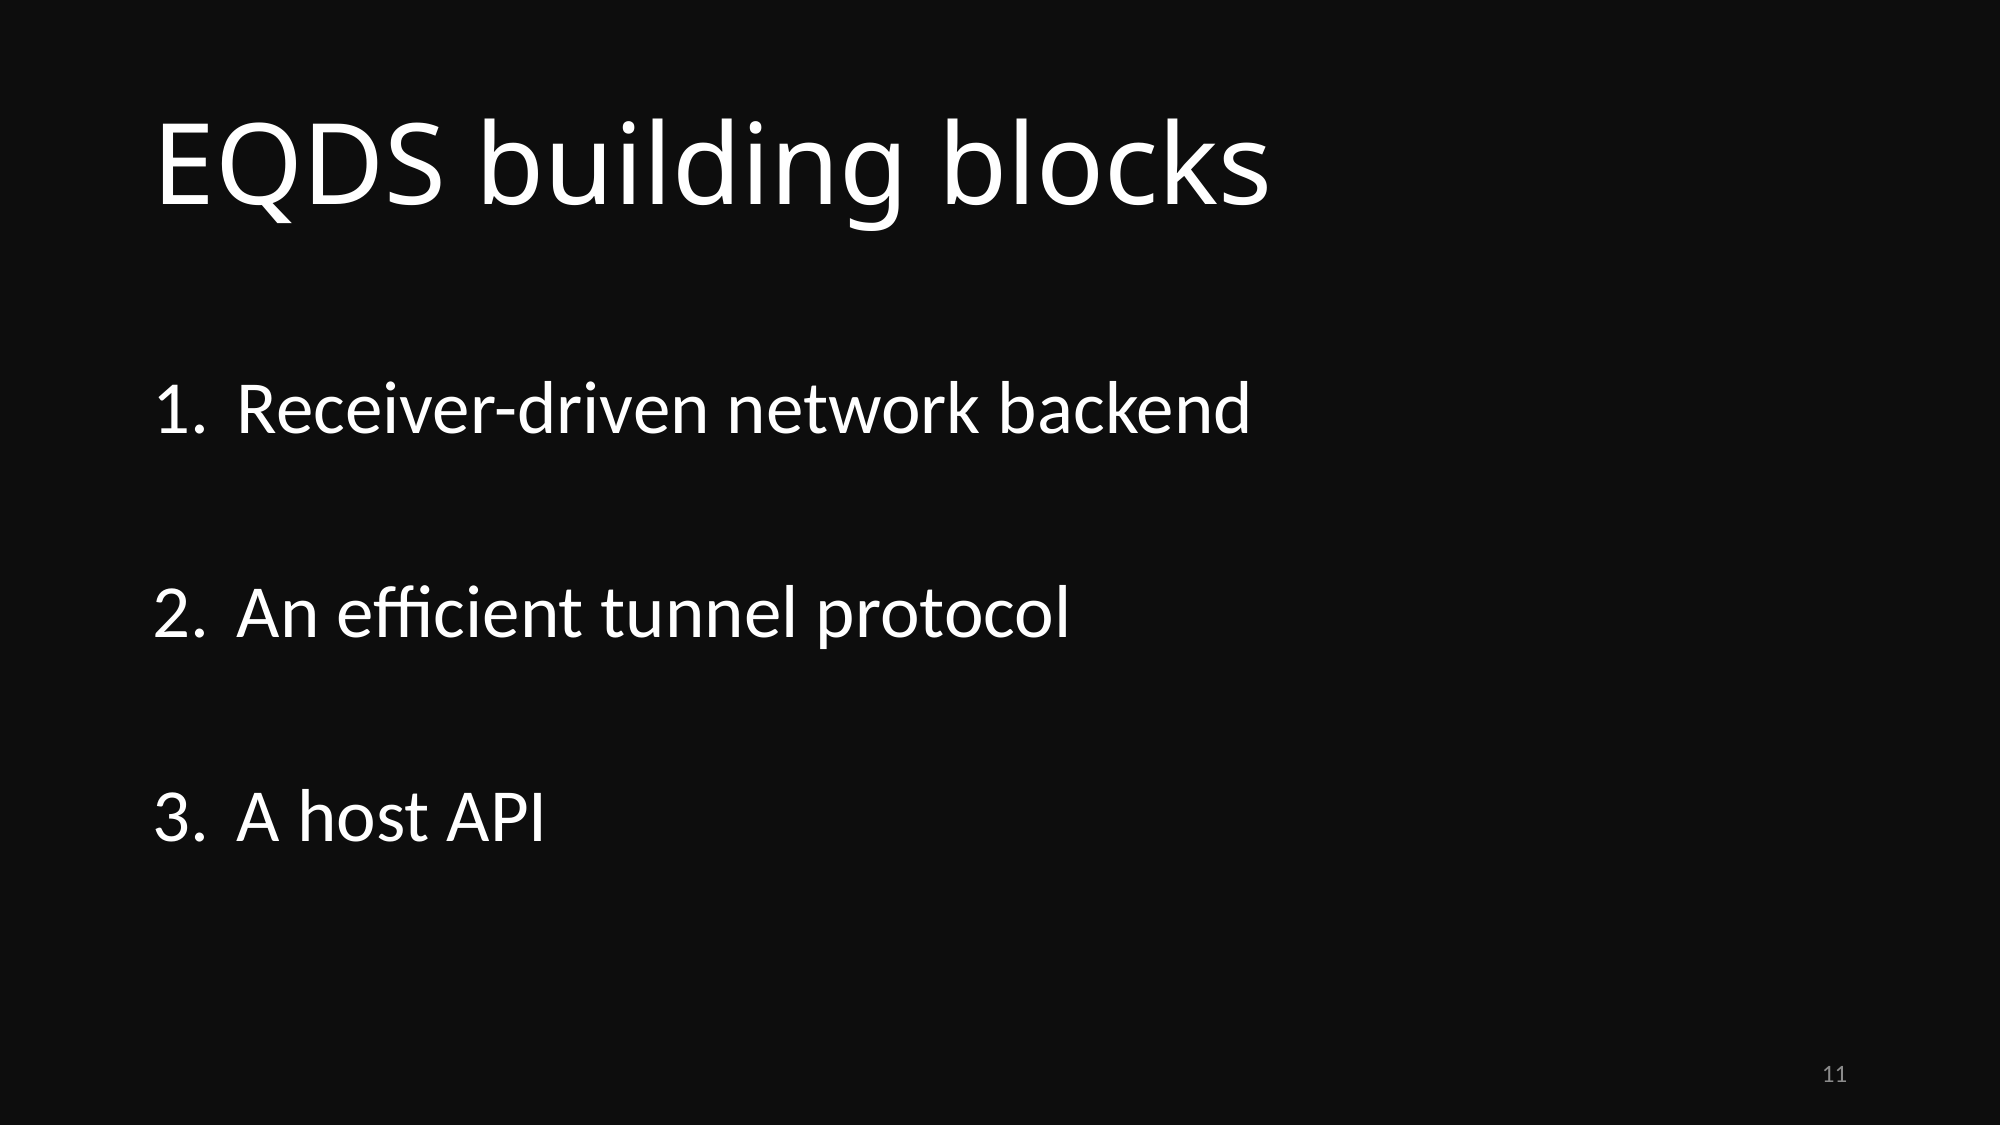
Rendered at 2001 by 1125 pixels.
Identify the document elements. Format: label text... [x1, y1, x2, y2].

title EQDS building blocks [137, 59, 1863, 278]
slide_number 11 [1412, 1042, 1863, 1103]
list Receiver-driven network backend An efficient tunnel protocol A host API [137, 361, 1863, 1076]
